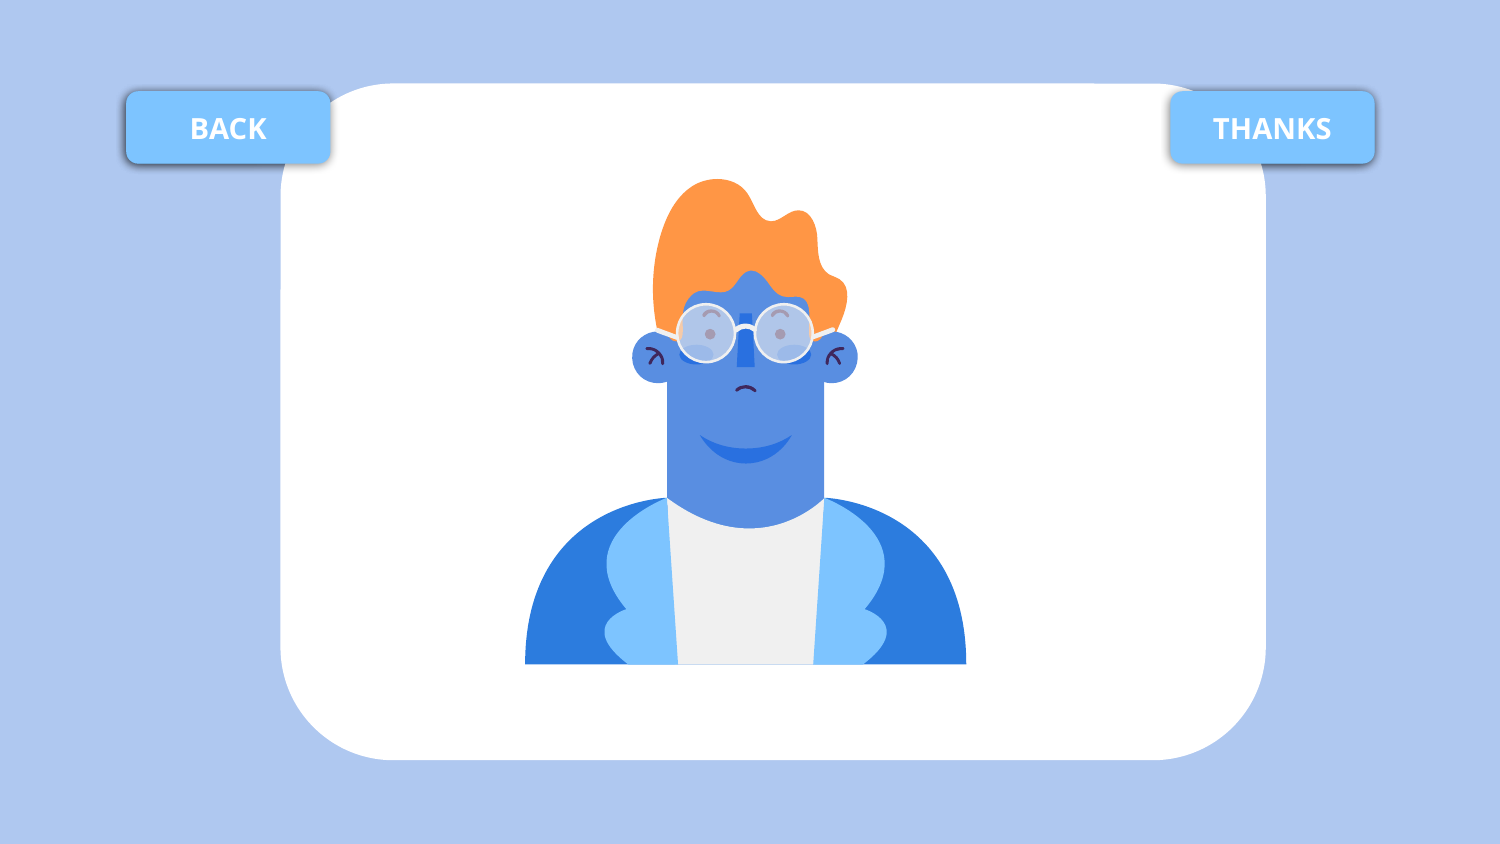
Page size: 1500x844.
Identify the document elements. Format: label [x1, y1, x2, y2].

text_box [0, 0, 1500, 844]
title [116, 72, 1383, 268]
